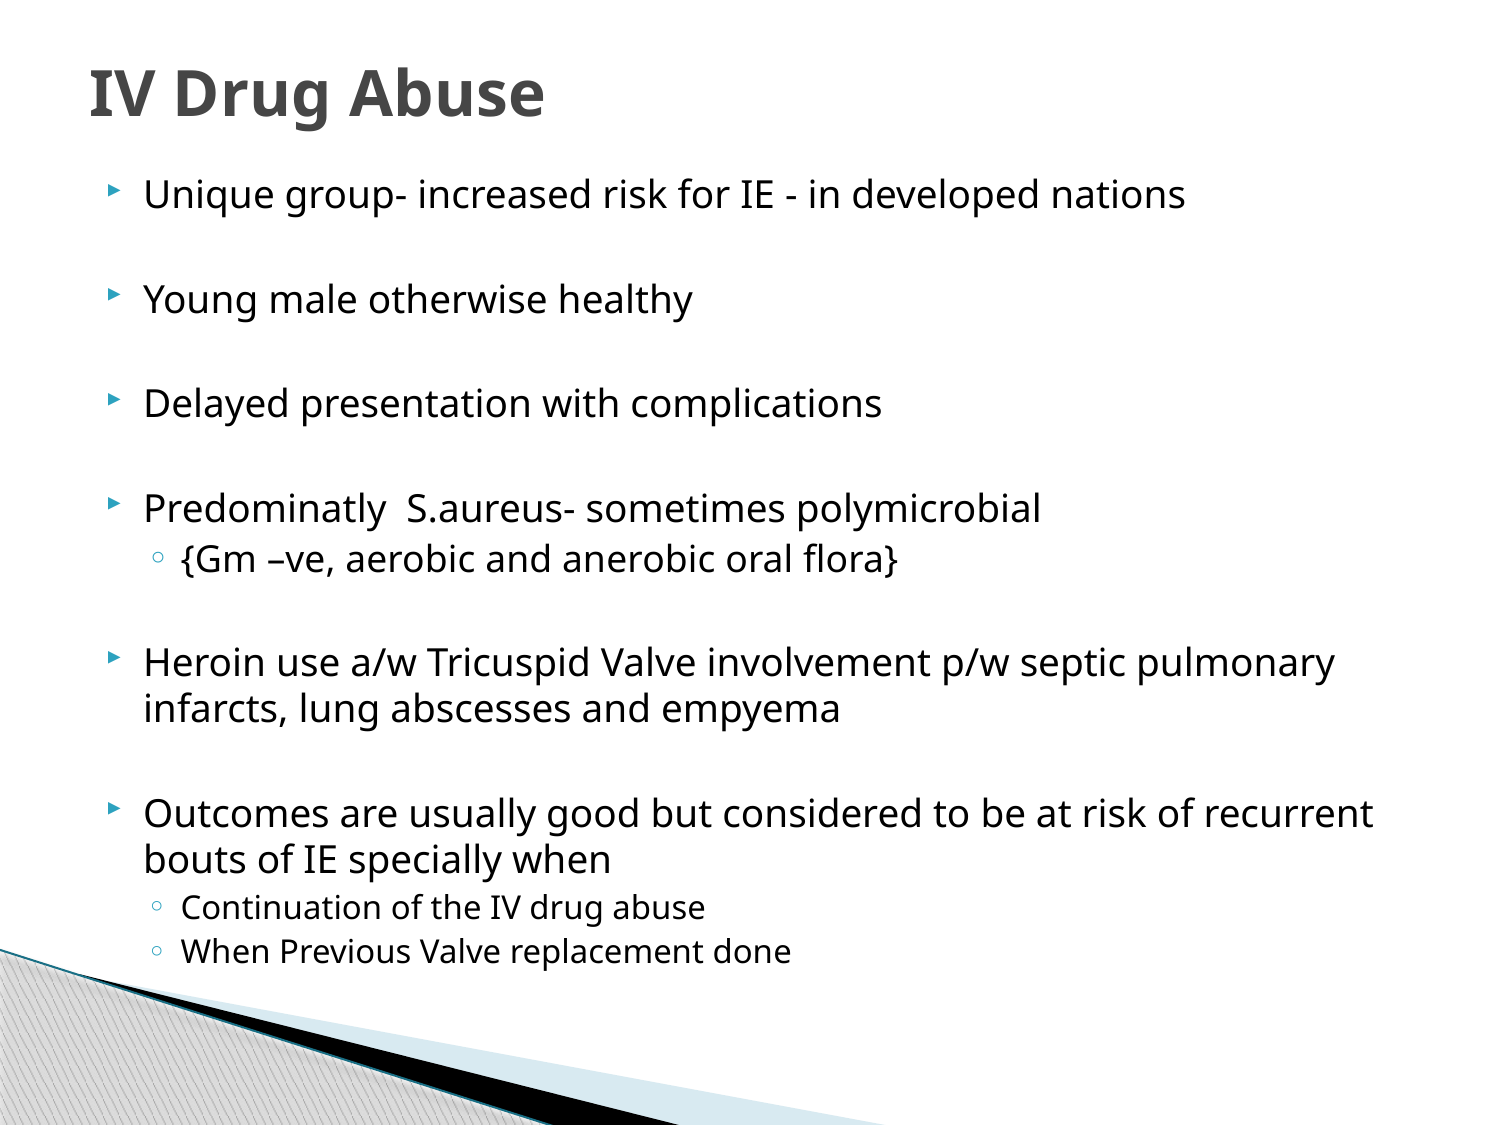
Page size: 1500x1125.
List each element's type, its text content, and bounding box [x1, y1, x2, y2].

list Unique group- increased risk for IE - in developed nations Young male otherwise healthy Delayed presentation with complications Predominatly S.aureus- sometimes polymicrobial {Gm –ve, aerobic and anerobic oral flora} Heroin use a/w Tricuspid Valve involvement p/w septic pulmonary infarcts, lung abscesses and empyema Outcomes are usually good but considered to be at risk of recurrent bouts of IE specially when Continuation of the IV drug abuse When Previous Valve replacement done [75, 162, 1425, 986]
title IV Drug Abuse [75, 45, 788, 138]
